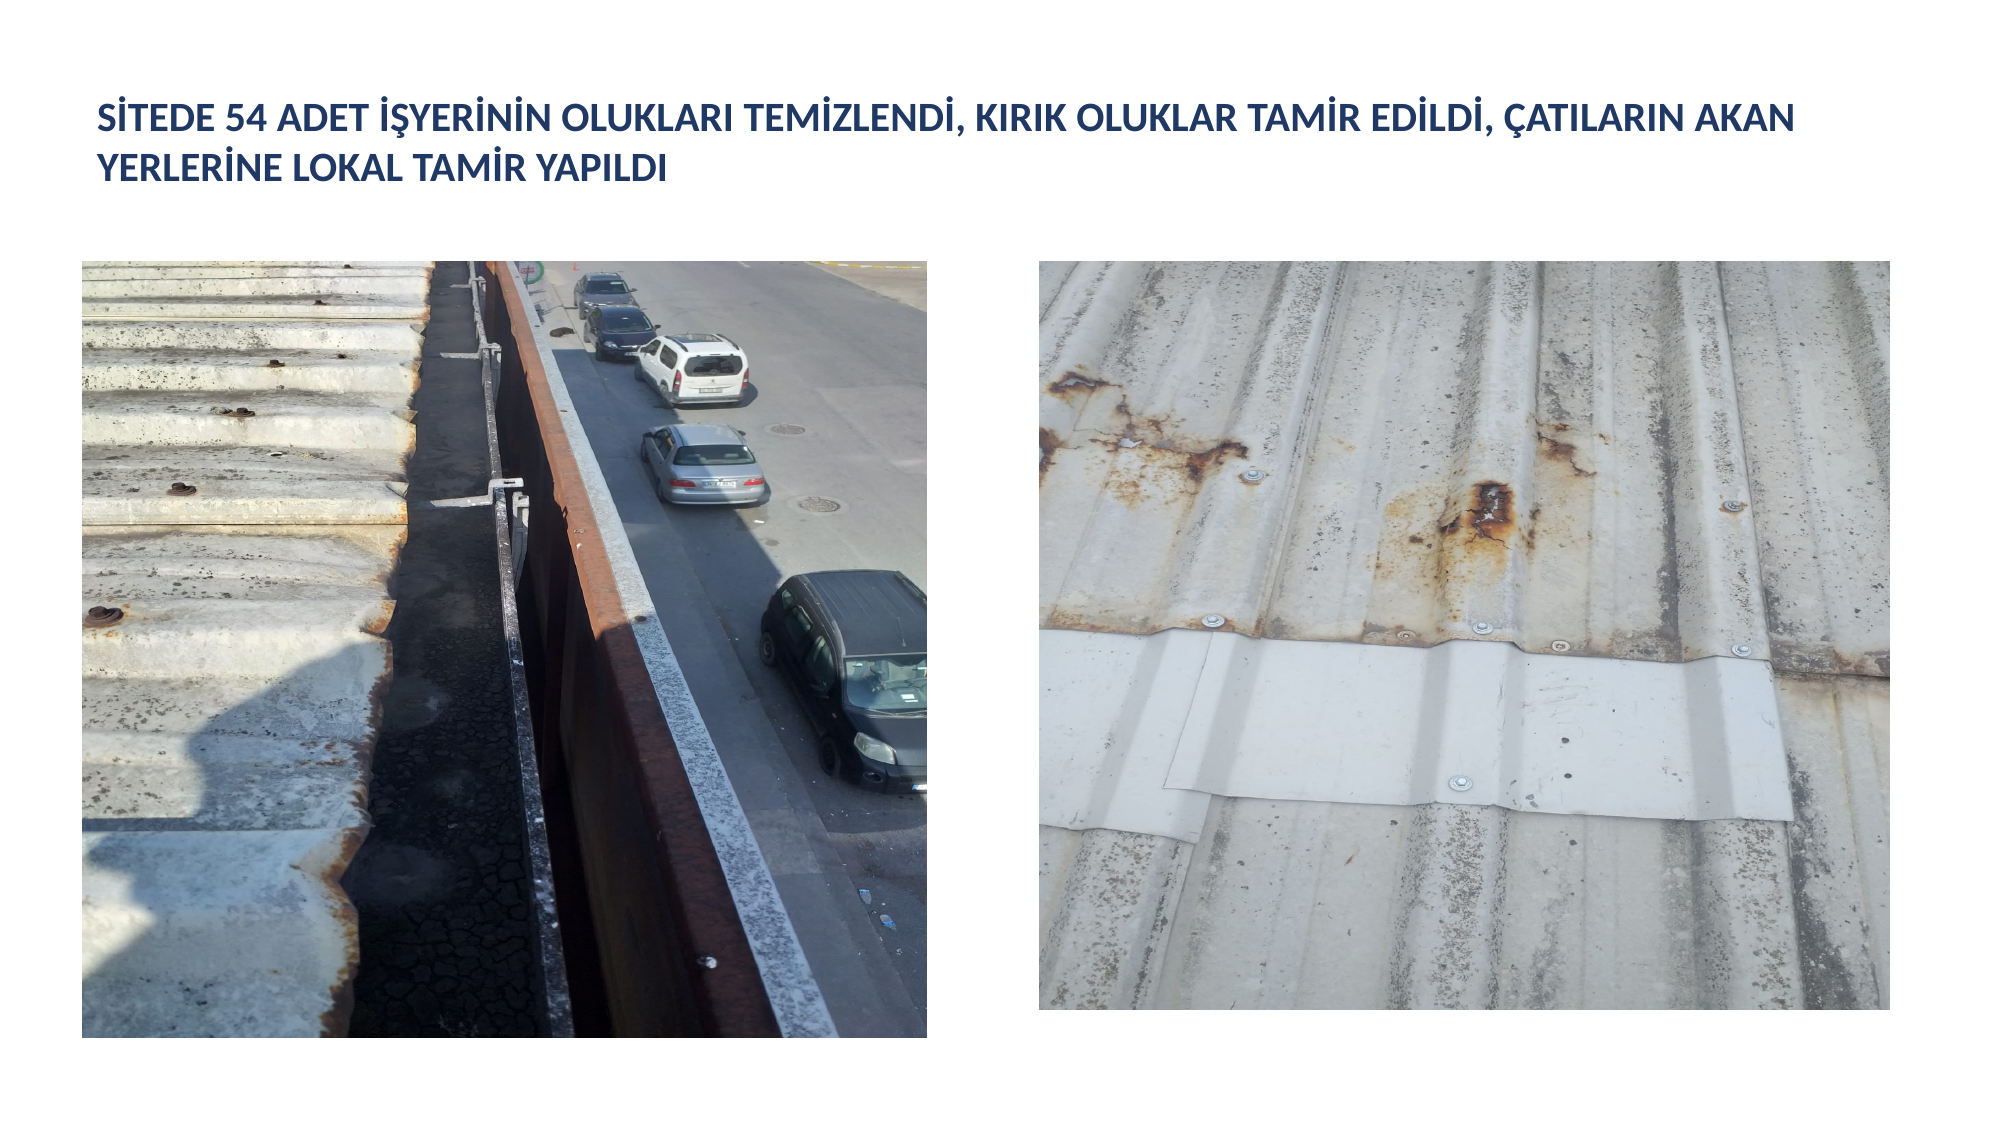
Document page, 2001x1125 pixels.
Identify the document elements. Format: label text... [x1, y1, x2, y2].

text_box SİTEDE 54 ADET İŞYERİNİN OLUKLARI TEMİZLENDİ, KIRIK OLUKLAR TAMİR EDİLDİ, ÇATILARIN AKAN YERLERİNE LOKAL TAMİR YAPILDI [82, 82, 1900, 198]
picture [1039, 261, 1890, 1010]
picture [82, 261, 927, 1038]
